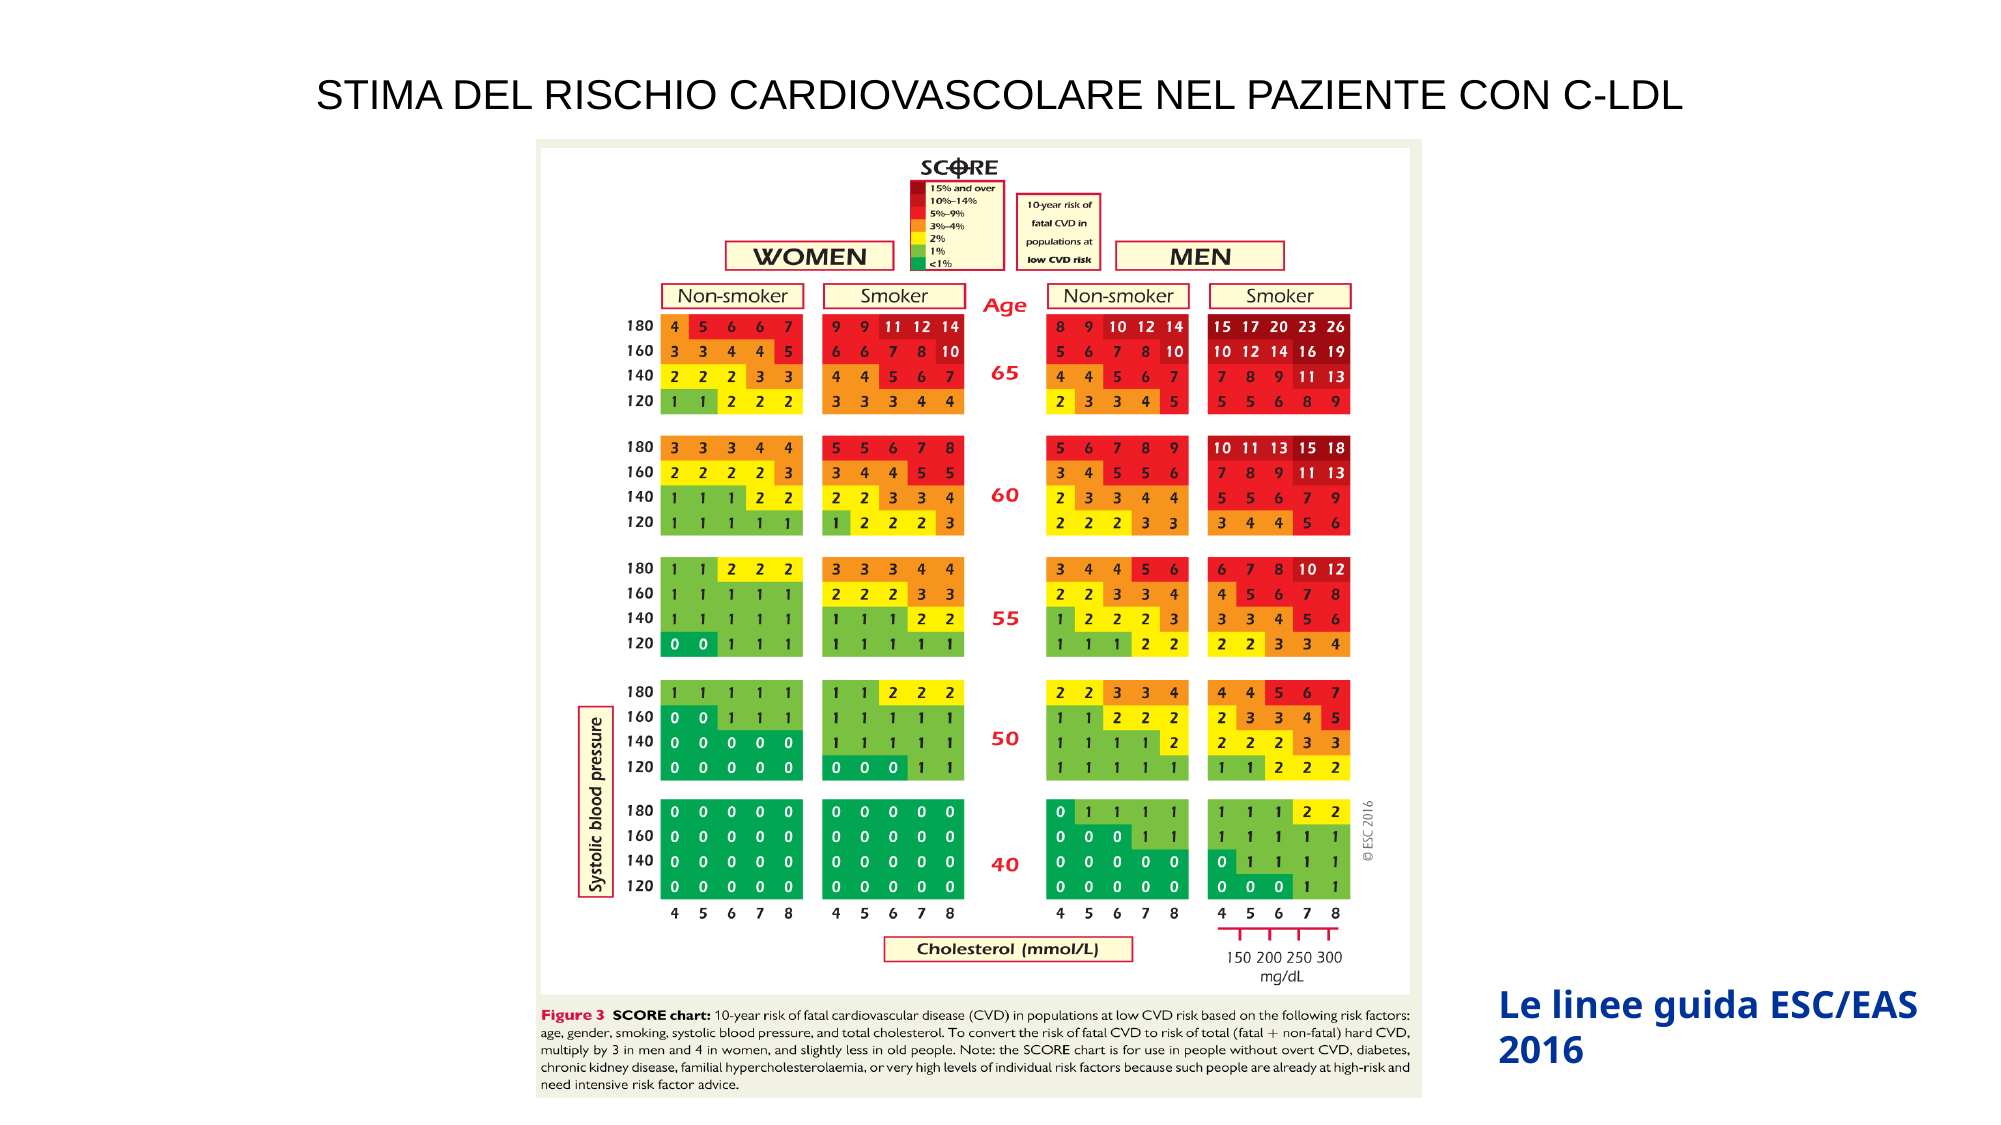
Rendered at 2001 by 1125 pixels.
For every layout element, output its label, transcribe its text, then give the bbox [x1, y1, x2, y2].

text_box Le linee guida ESC/EAS 2016 [1483, 973, 1980, 1079]
picture [536, 139, 1422, 1098]
title STIMA DEL RISCHIO CARDIOVASCOLARE NEL PAZIENTE CON C-LDL [99, 45, 1900, 140]
